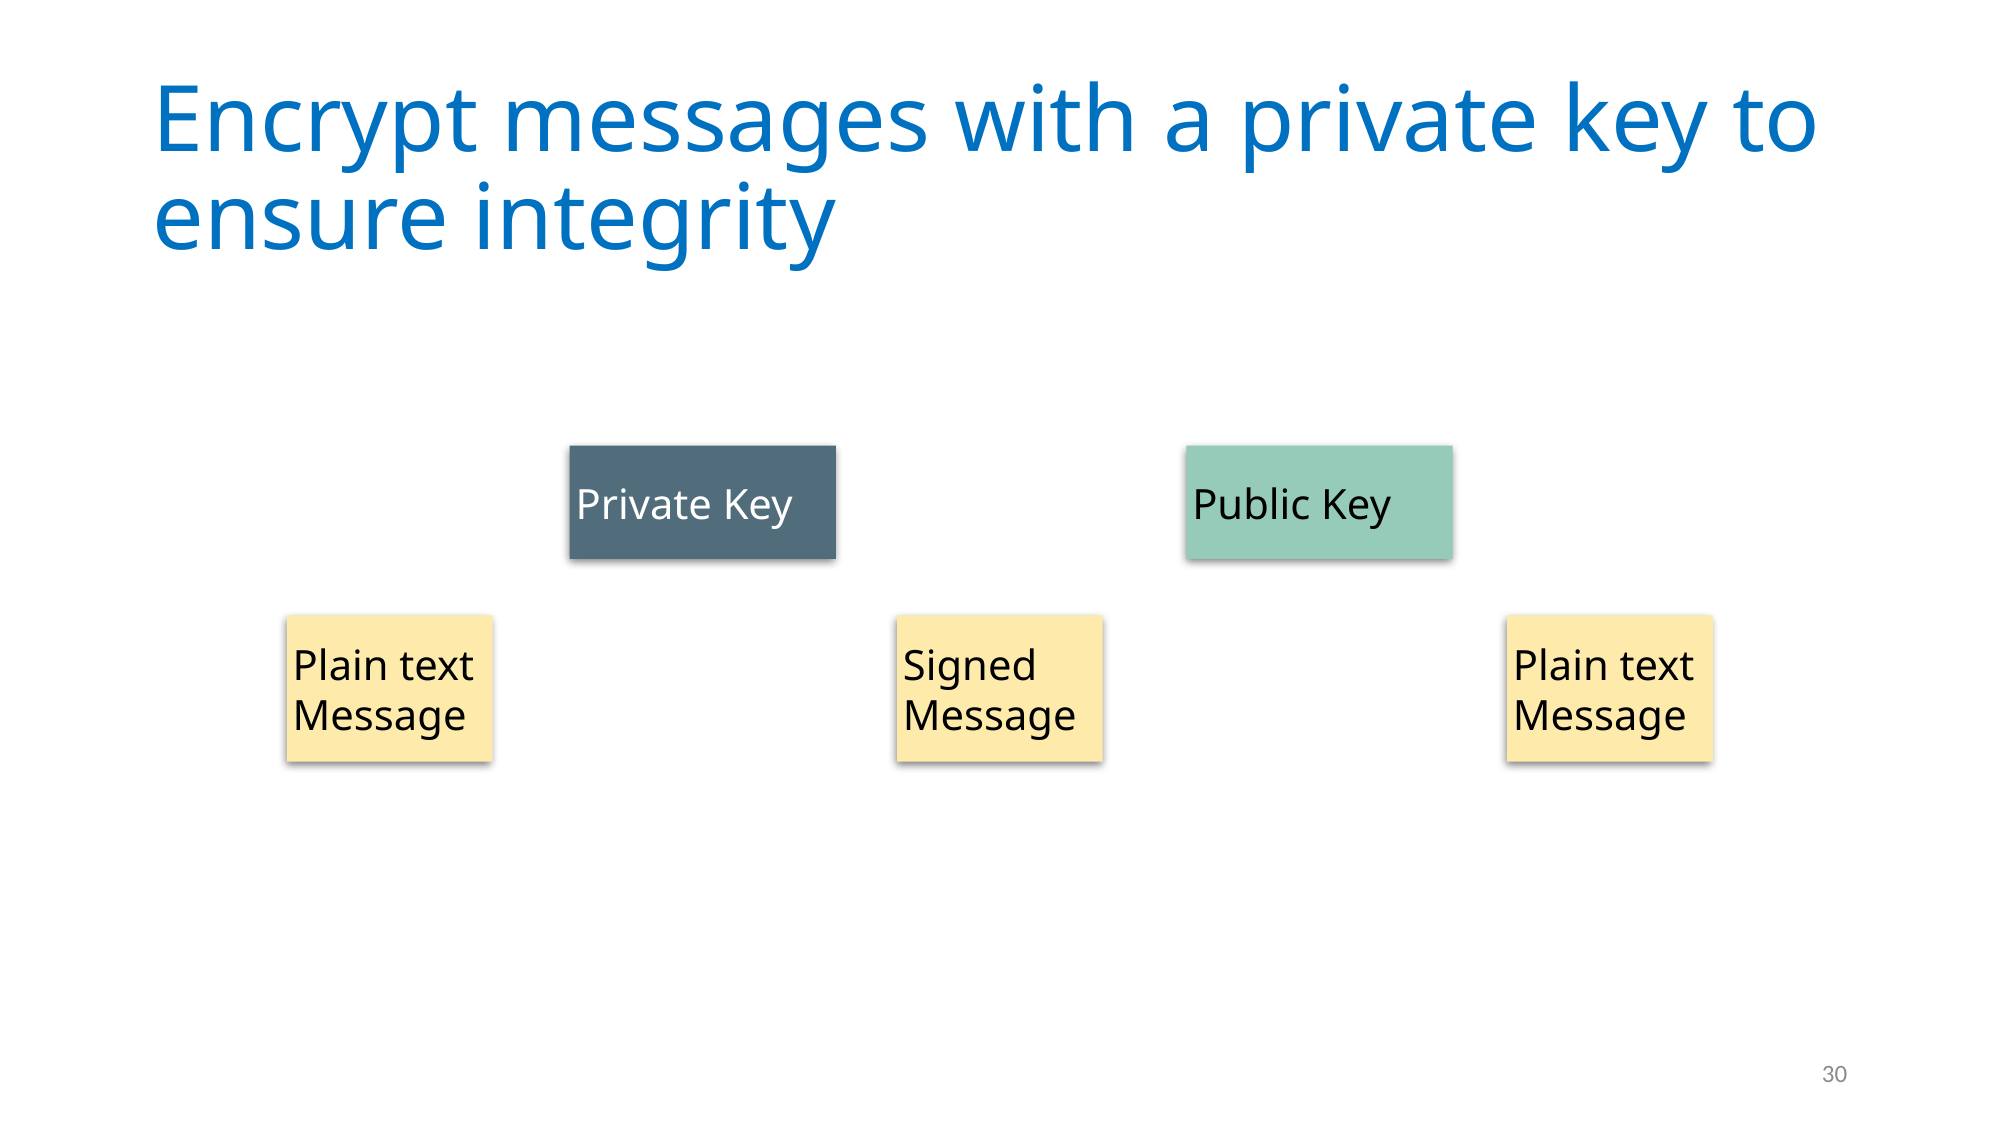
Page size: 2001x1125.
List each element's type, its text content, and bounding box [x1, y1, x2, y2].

text_box Signed Message [897, 615, 1103, 762]
text_box Plain text Message [286, 615, 493, 762]
slide_number 30 [1412, 1042, 1863, 1103]
text_box Public Key [1186, 445, 1453, 559]
text_box Plain text Message [1507, 615, 1713, 762]
title Encrypt messages with a private key to ensure integrity [137, 59, 1863, 278]
text_box Private Key [569, 445, 836, 559]
